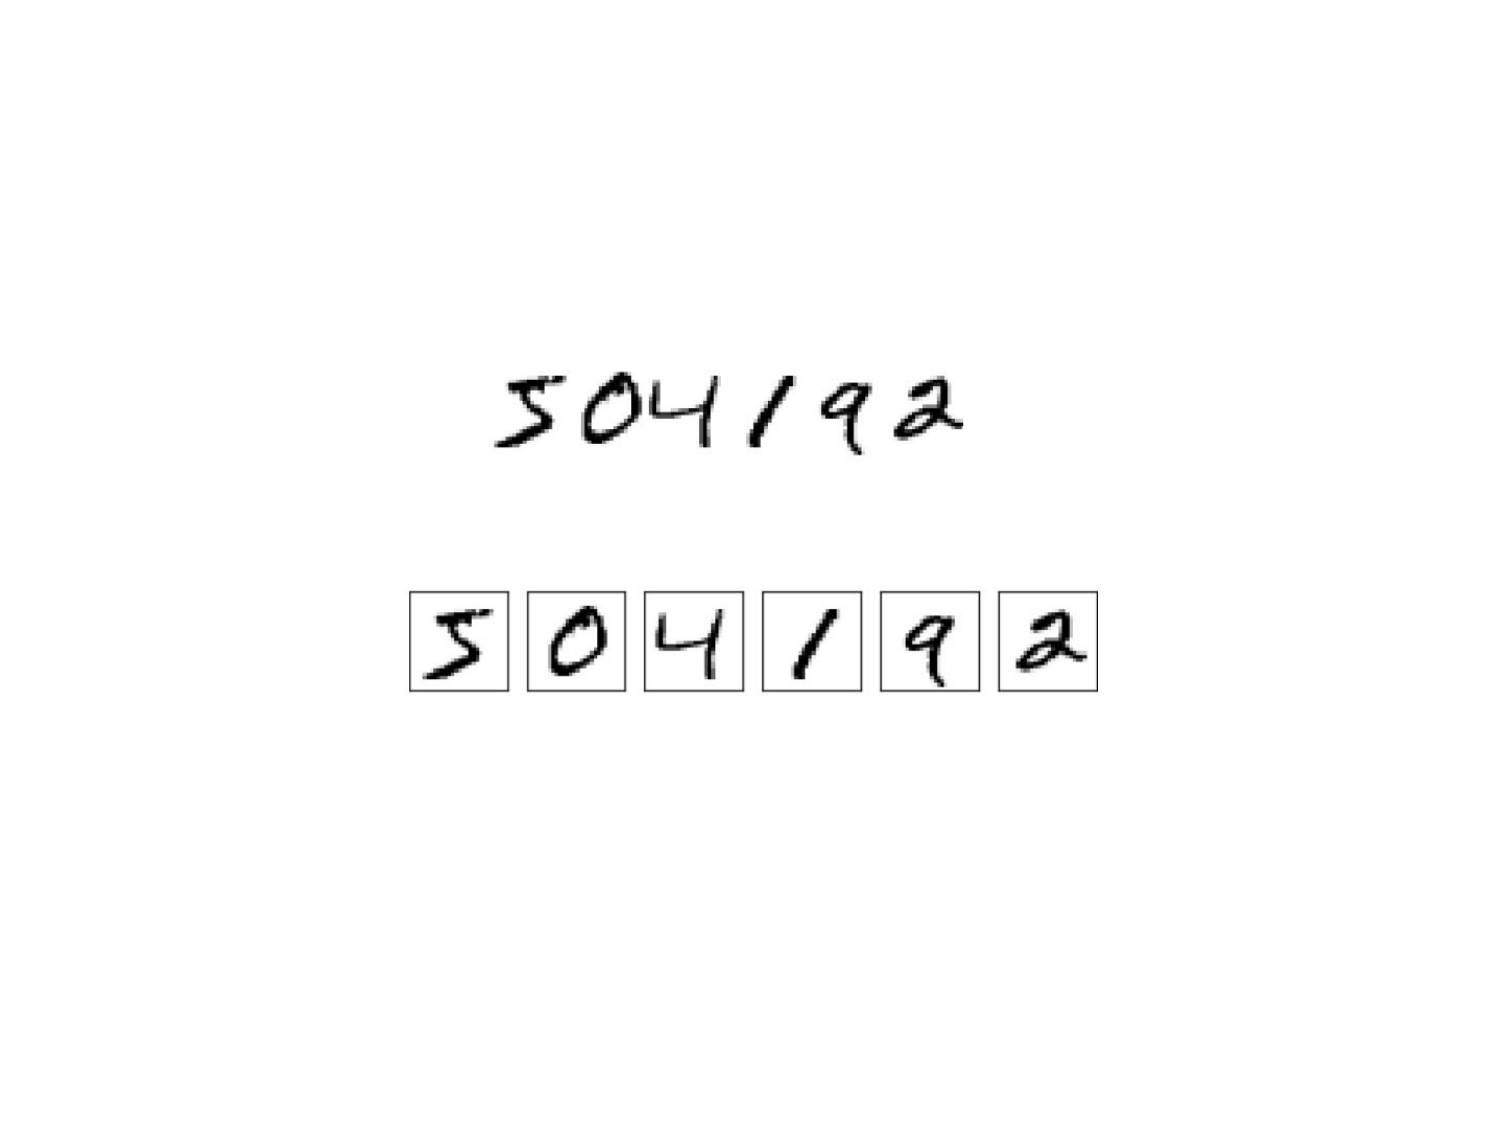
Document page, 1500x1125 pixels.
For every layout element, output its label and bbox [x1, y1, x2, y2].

picture [378, 562, 1122, 727]
list [437, 337, 1005, 491]
